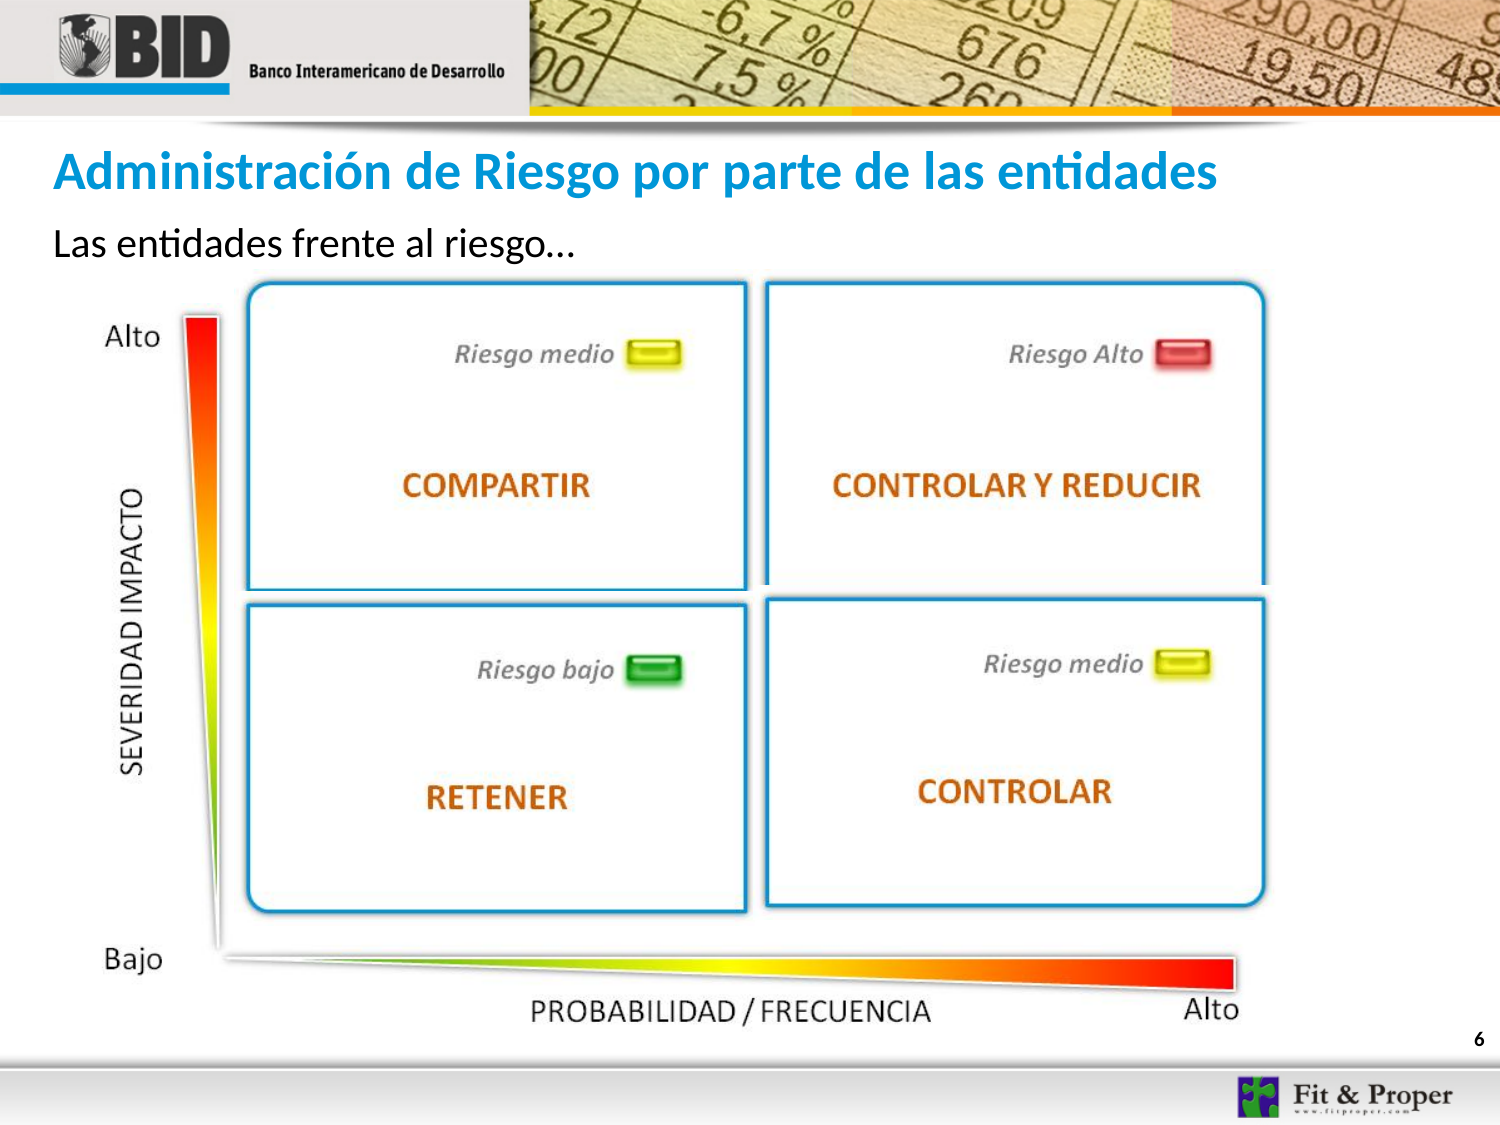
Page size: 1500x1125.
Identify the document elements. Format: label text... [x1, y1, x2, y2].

list Las entidades frente al riesgo… [53, 223, 1469, 268]
title Administración de Riesgo por parte de las entidades [53, 145, 1471, 202]
picture [0, 0, 1500, 1125]
